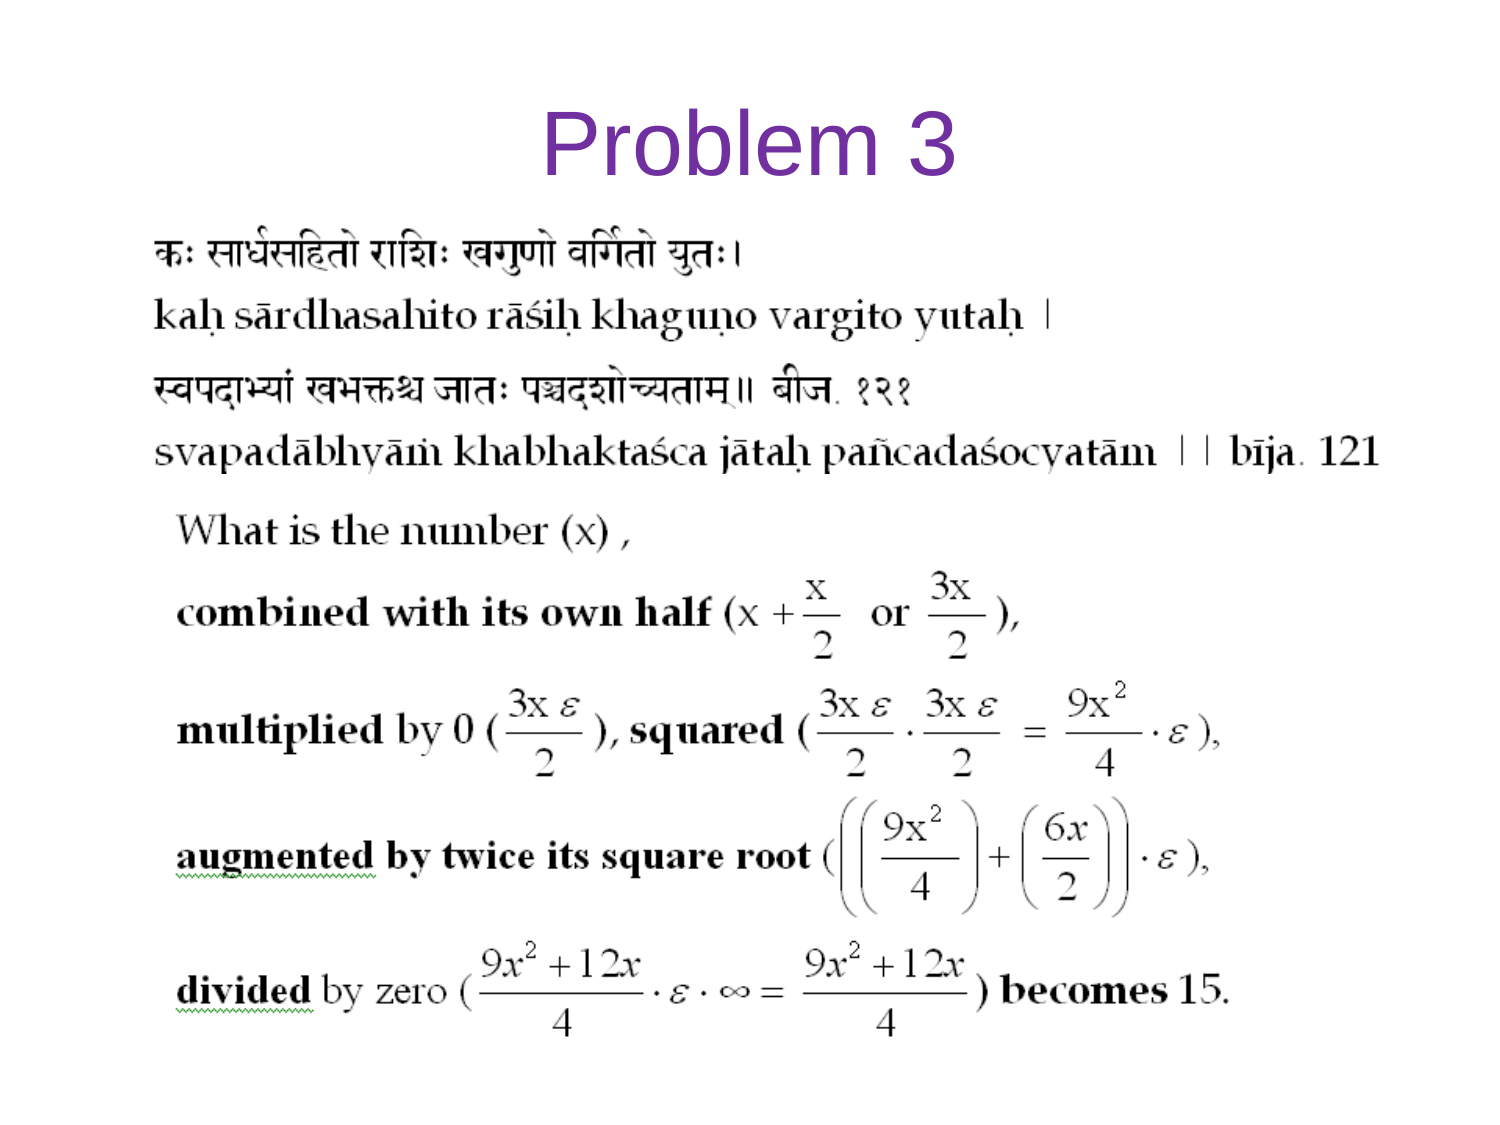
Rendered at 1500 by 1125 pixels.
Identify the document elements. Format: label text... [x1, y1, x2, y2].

title Problem 3 [75, 45, 1425, 233]
picture [124, 199, 1391, 1043]
